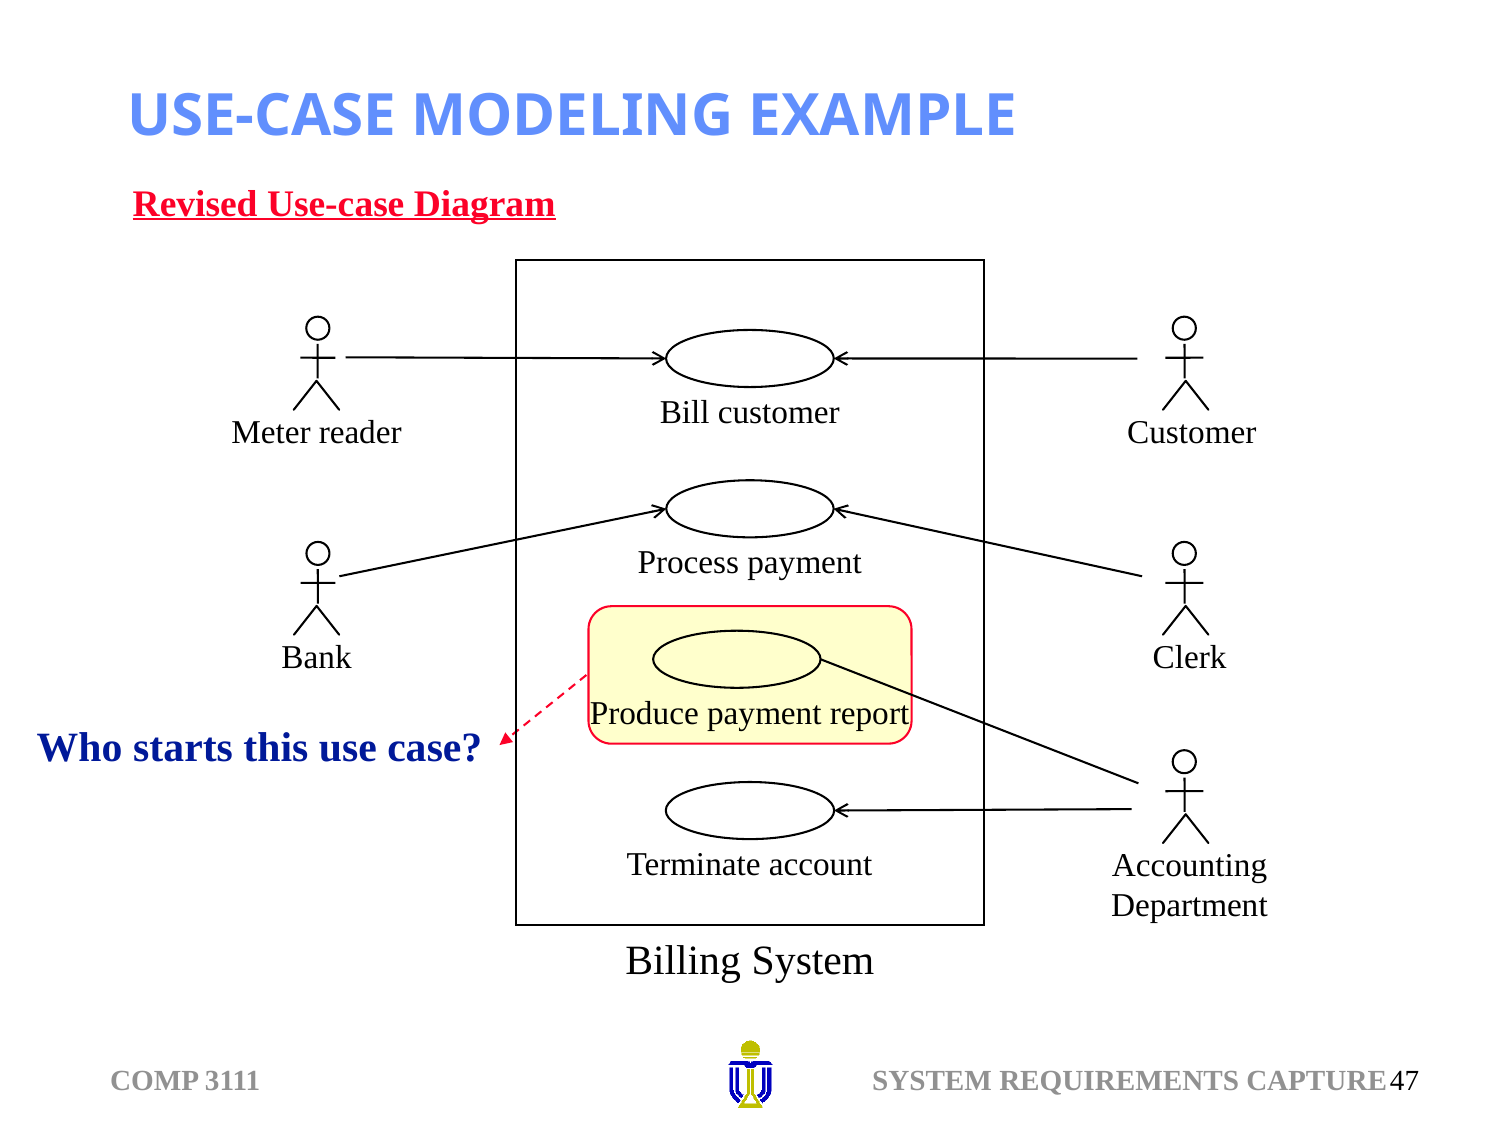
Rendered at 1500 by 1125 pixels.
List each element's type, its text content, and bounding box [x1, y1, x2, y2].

title USE-CASE MODELING EXAMPLE [111, 74, 1388, 151]
list Revised Use-case Diagram [57, 171, 1443, 232]
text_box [218, 260, 1282, 991]
text_box Who starts this use case? [21, 712, 213, 778]
picture [723, 1037, 775, 1113]
